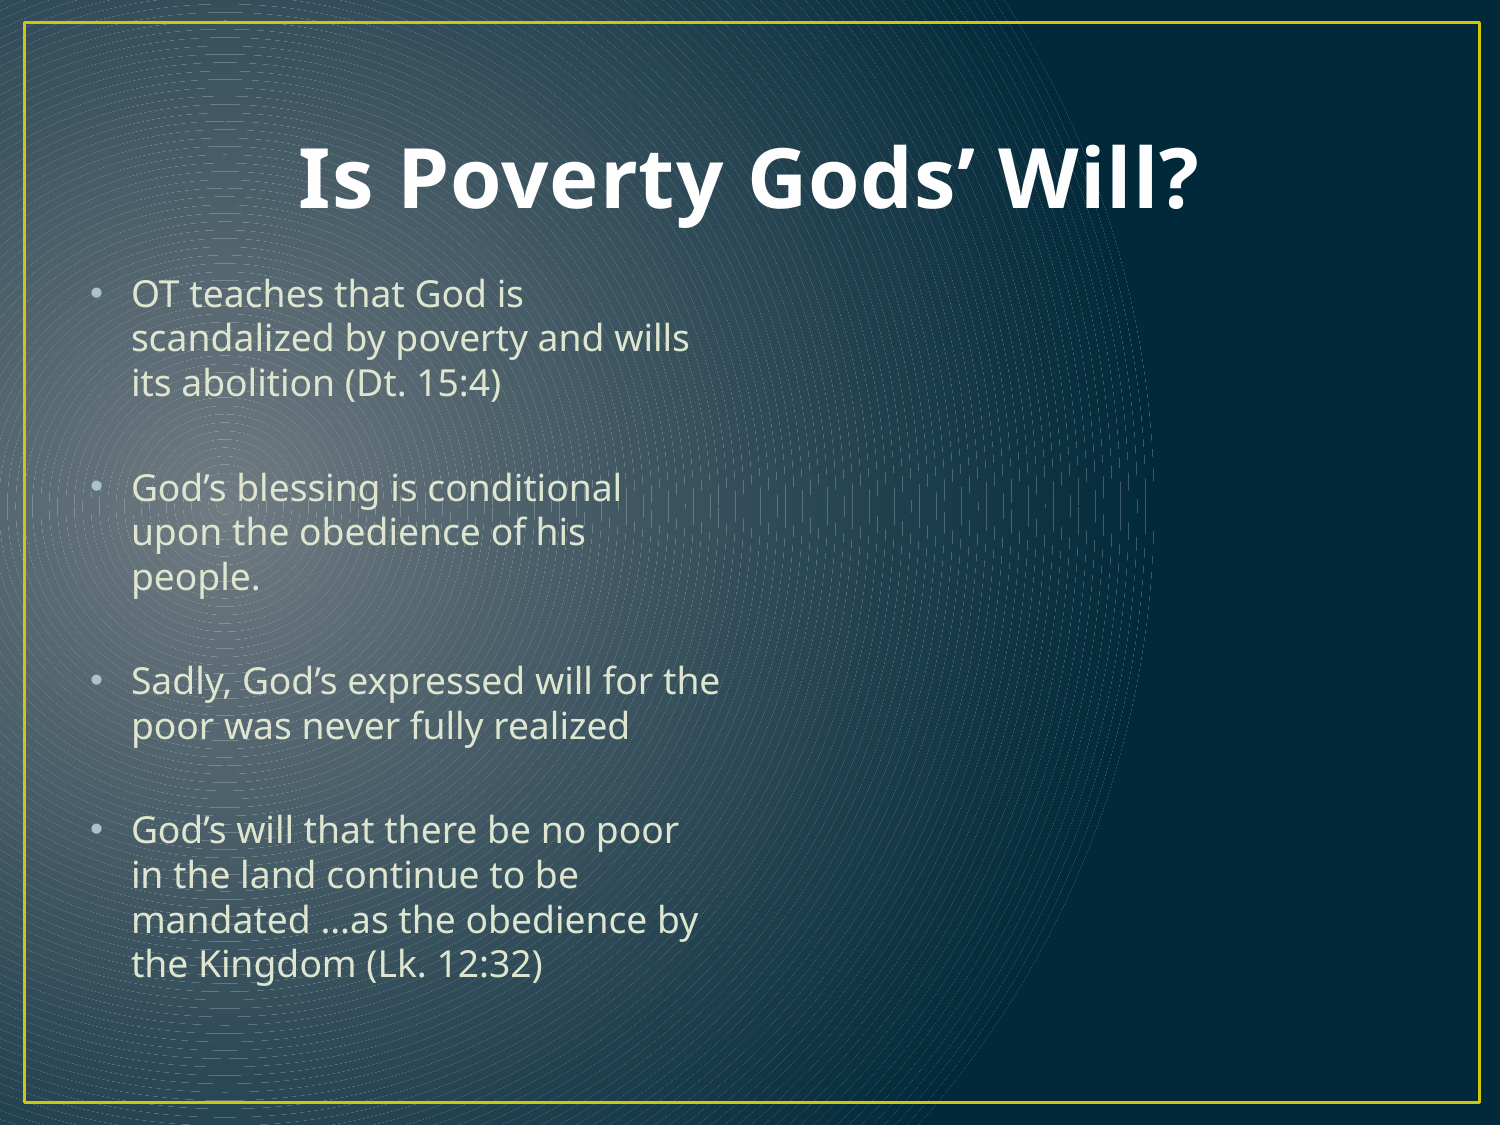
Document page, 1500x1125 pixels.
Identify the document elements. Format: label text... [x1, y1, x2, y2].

list OT teaches that God is scandalized by poverty and wills its abolition (Dt. 15:4) God’s blessing is conditional upon the obedience of his people. Sadly, God’s expressed will for the poor was never fully realized God’s will that there be no poor in the land continue to be mandated …as the obedience by the Kingdom (Lk. 12:32) [75, 262, 738, 1005]
title Is Poverty Gods’ Will? [75, 45, 1425, 233]
